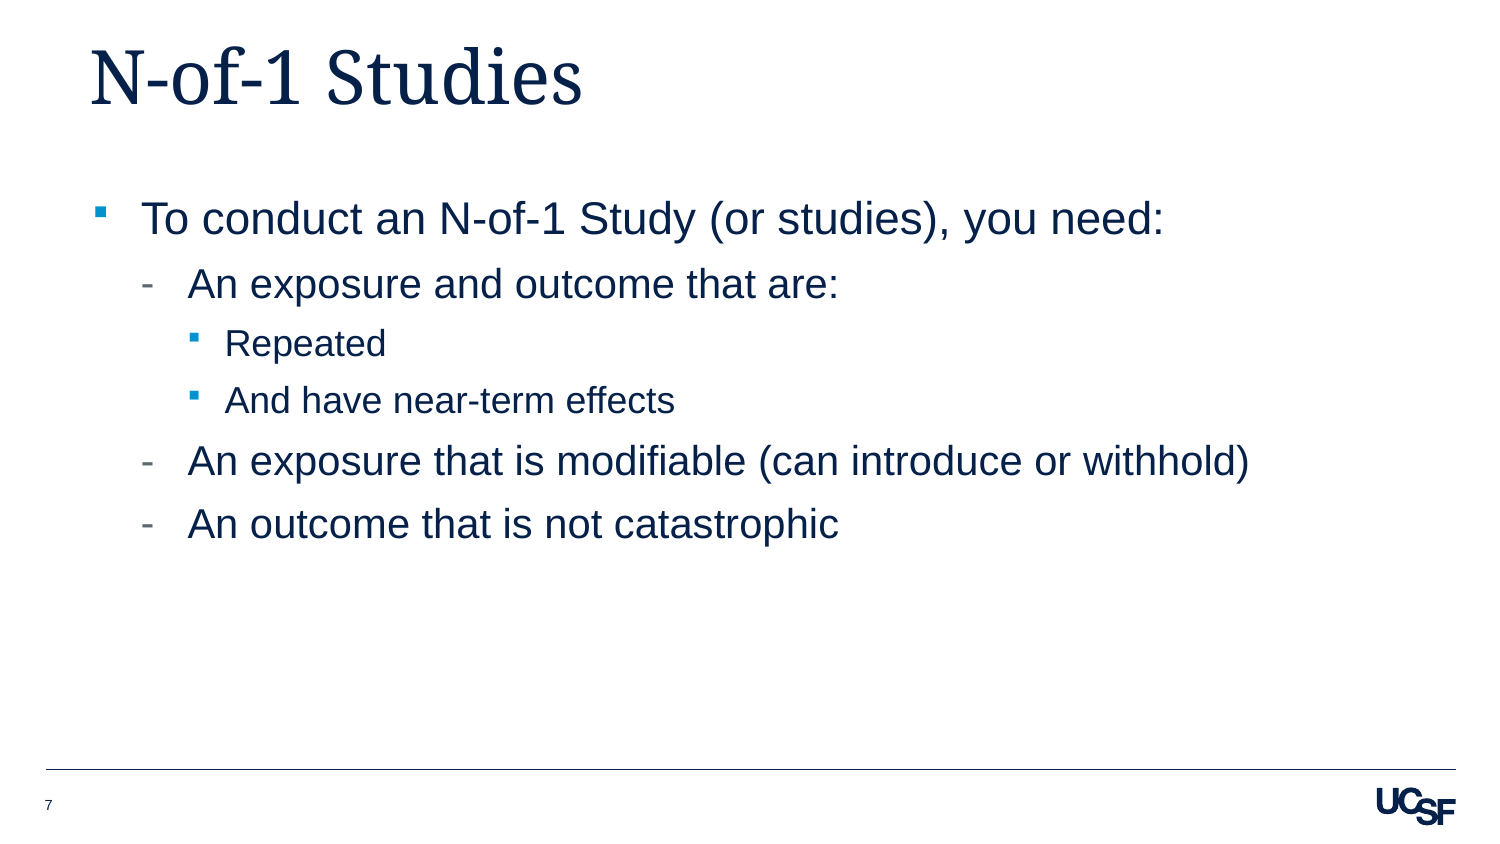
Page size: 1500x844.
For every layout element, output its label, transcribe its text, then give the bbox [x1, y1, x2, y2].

title N-of-1 Studies [74, 52, 1416, 128]
slide_number 7 [44, 793, 85, 814]
list To conduct an N-of-1 Study (or studies), you need: An exposure and outcome that are: Repeated And have near-term effects An exposure that is modifiable (can introduce or withhold) An outcome that is not catastrophic [77, 181, 1413, 663]
